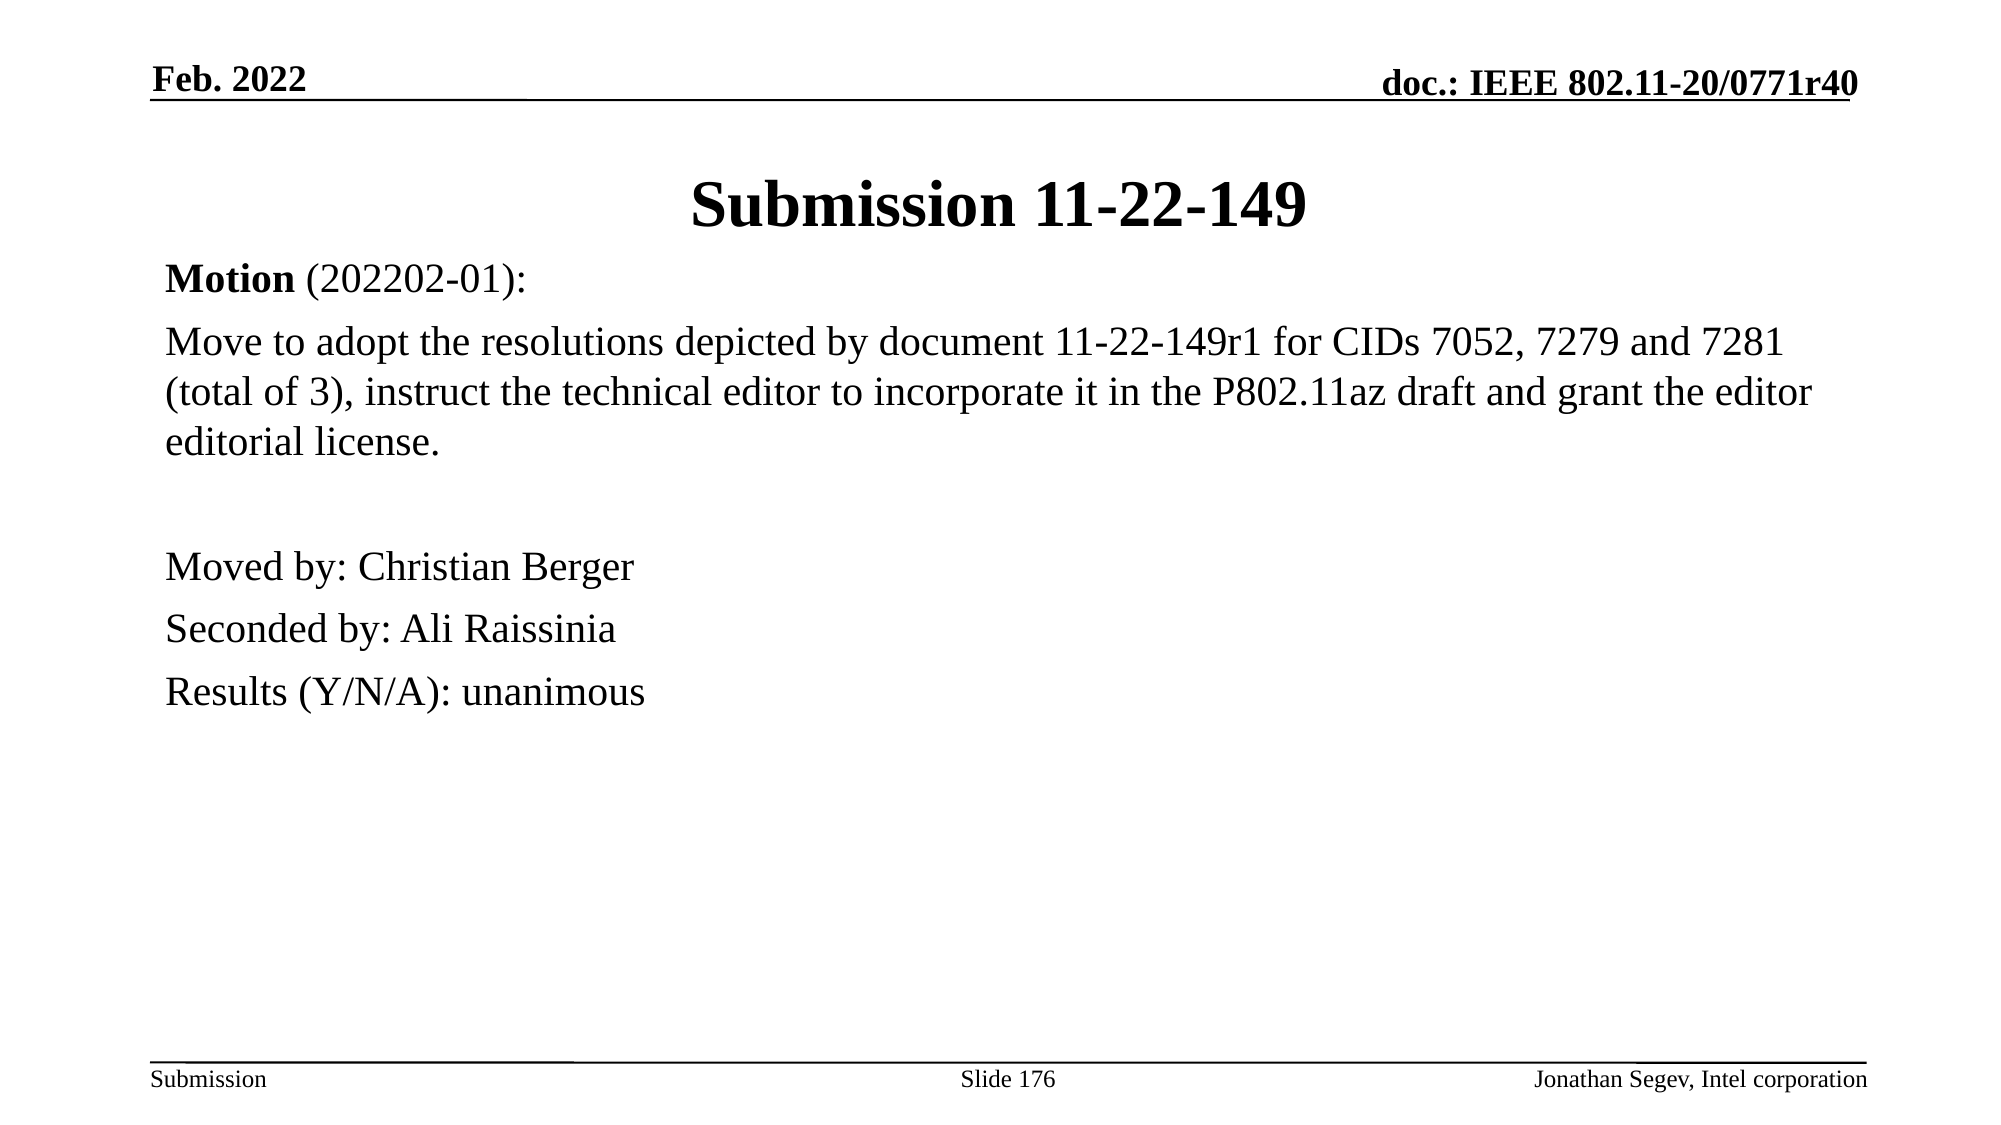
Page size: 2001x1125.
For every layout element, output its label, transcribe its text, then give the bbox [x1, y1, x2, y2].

title Submission 11-22-149 [149, 112, 1850, 243]
slide_number Slide 176 [950, 1061, 1067, 1123]
list Motion (202202-01): Move to adopt the resolutions depicted by document 11-22-149r1 for CIDs 7052, 7279 and 7281 (total of 3), instruct the technical editor to incorporate it in the P802.11az draft and grant the editor editorial license. Moved by: Christian Berger Seconded by: Ali Raissinia Results (Y/N/A): unanimous [149, 243, 1850, 1000]
footer Jonathan Segev, Intel corporation [1171, 1061, 1869, 1093]
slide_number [152, 54, 563, 100]
